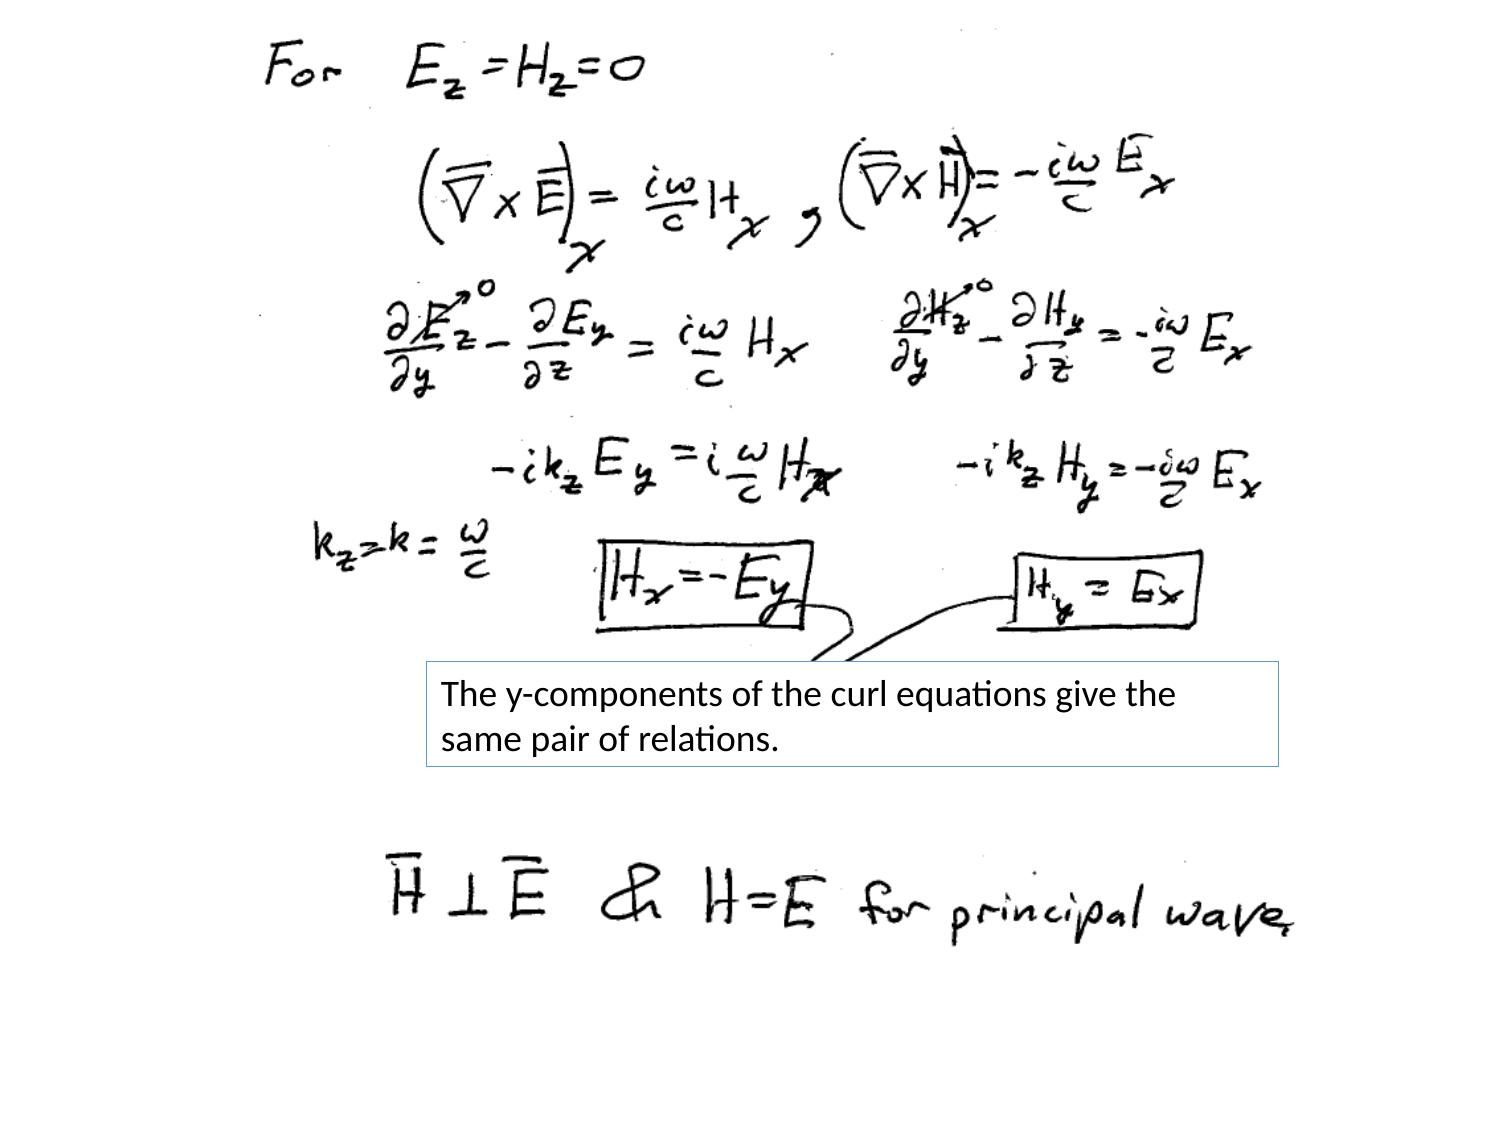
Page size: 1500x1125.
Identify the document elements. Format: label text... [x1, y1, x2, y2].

text_box The y-components of the curl equations give the same pair of relations. [426, 661, 1279, 767]
picture [385, 844, 1306, 953]
picture [257, 18, 1268, 662]
